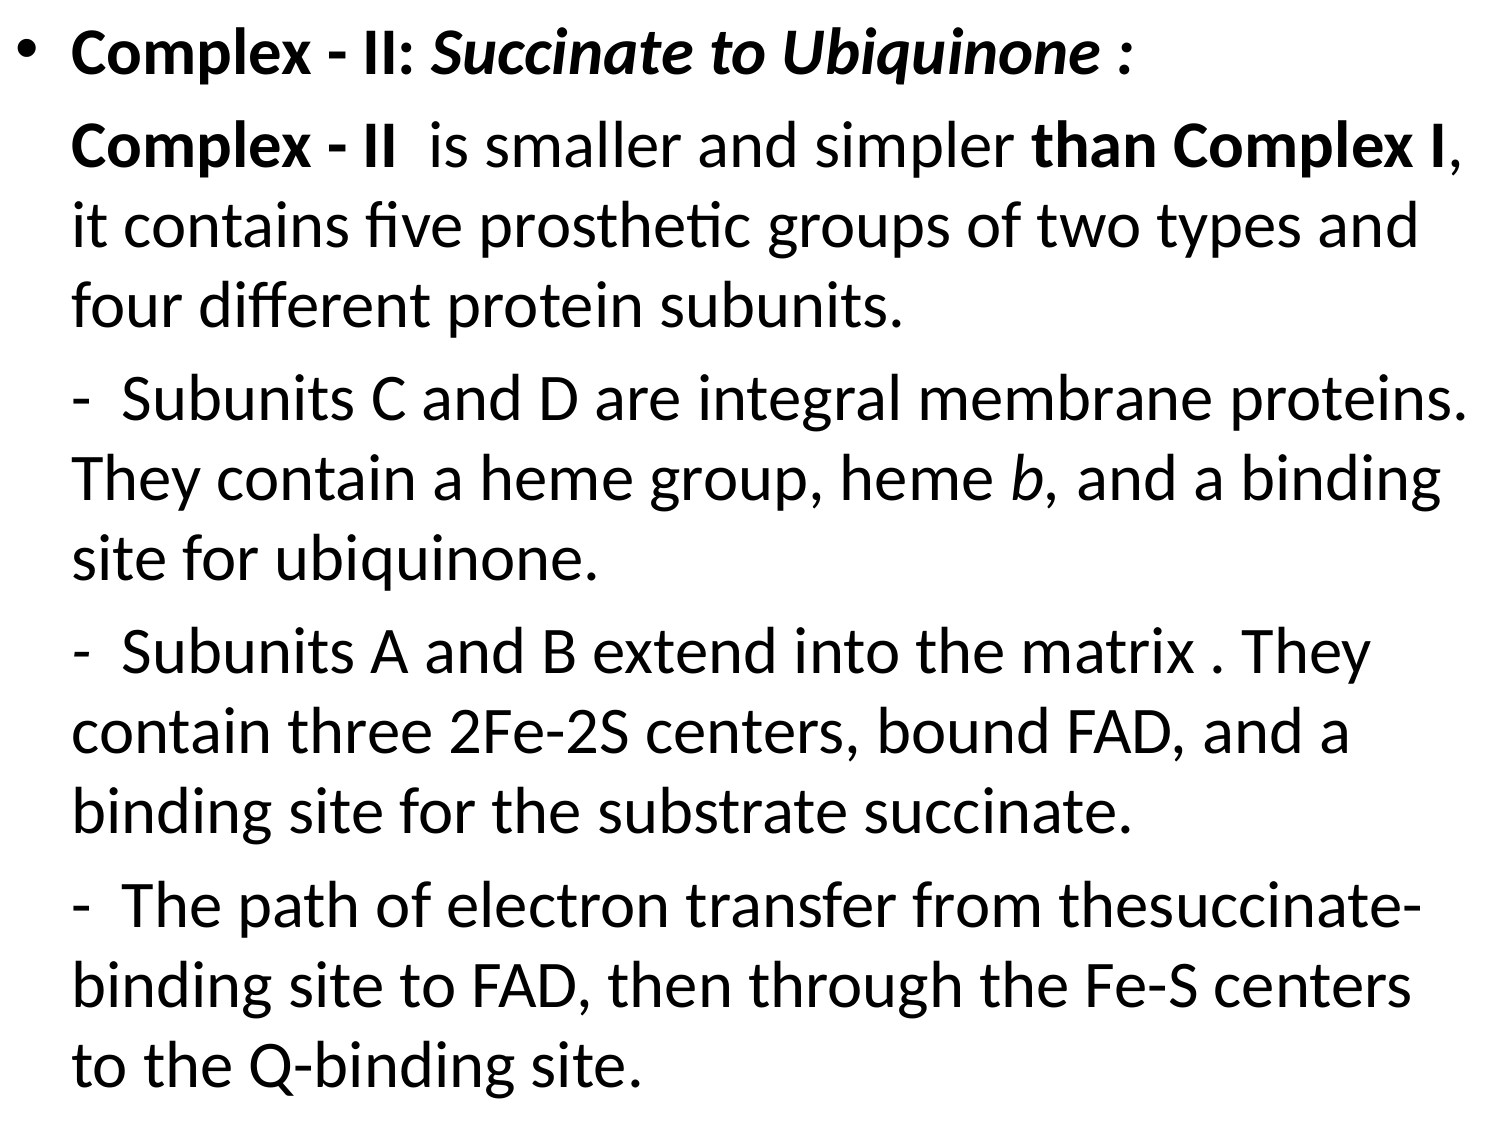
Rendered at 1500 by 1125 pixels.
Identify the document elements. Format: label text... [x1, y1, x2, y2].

list Complex - II: Succinate to Ubiquinone : Complex - II is smaller and simpler than Complex I, it contains five prosthetic groups of two types and four different protein subunits. - Subunits C and D are integral membrane proteins. They contain a heme group, heme b, and a binding site for ubiquinone. - Subunits A and B extend into the matrix . They contain three 2Fe-2S centers, bound FAD, and a binding site for the substrate succinate. - The path of electron transfer from thesuccinate-binding site to FAD, then through the Fe-S centers to the Q-binding site. [0, 0, 1500, 1125]
